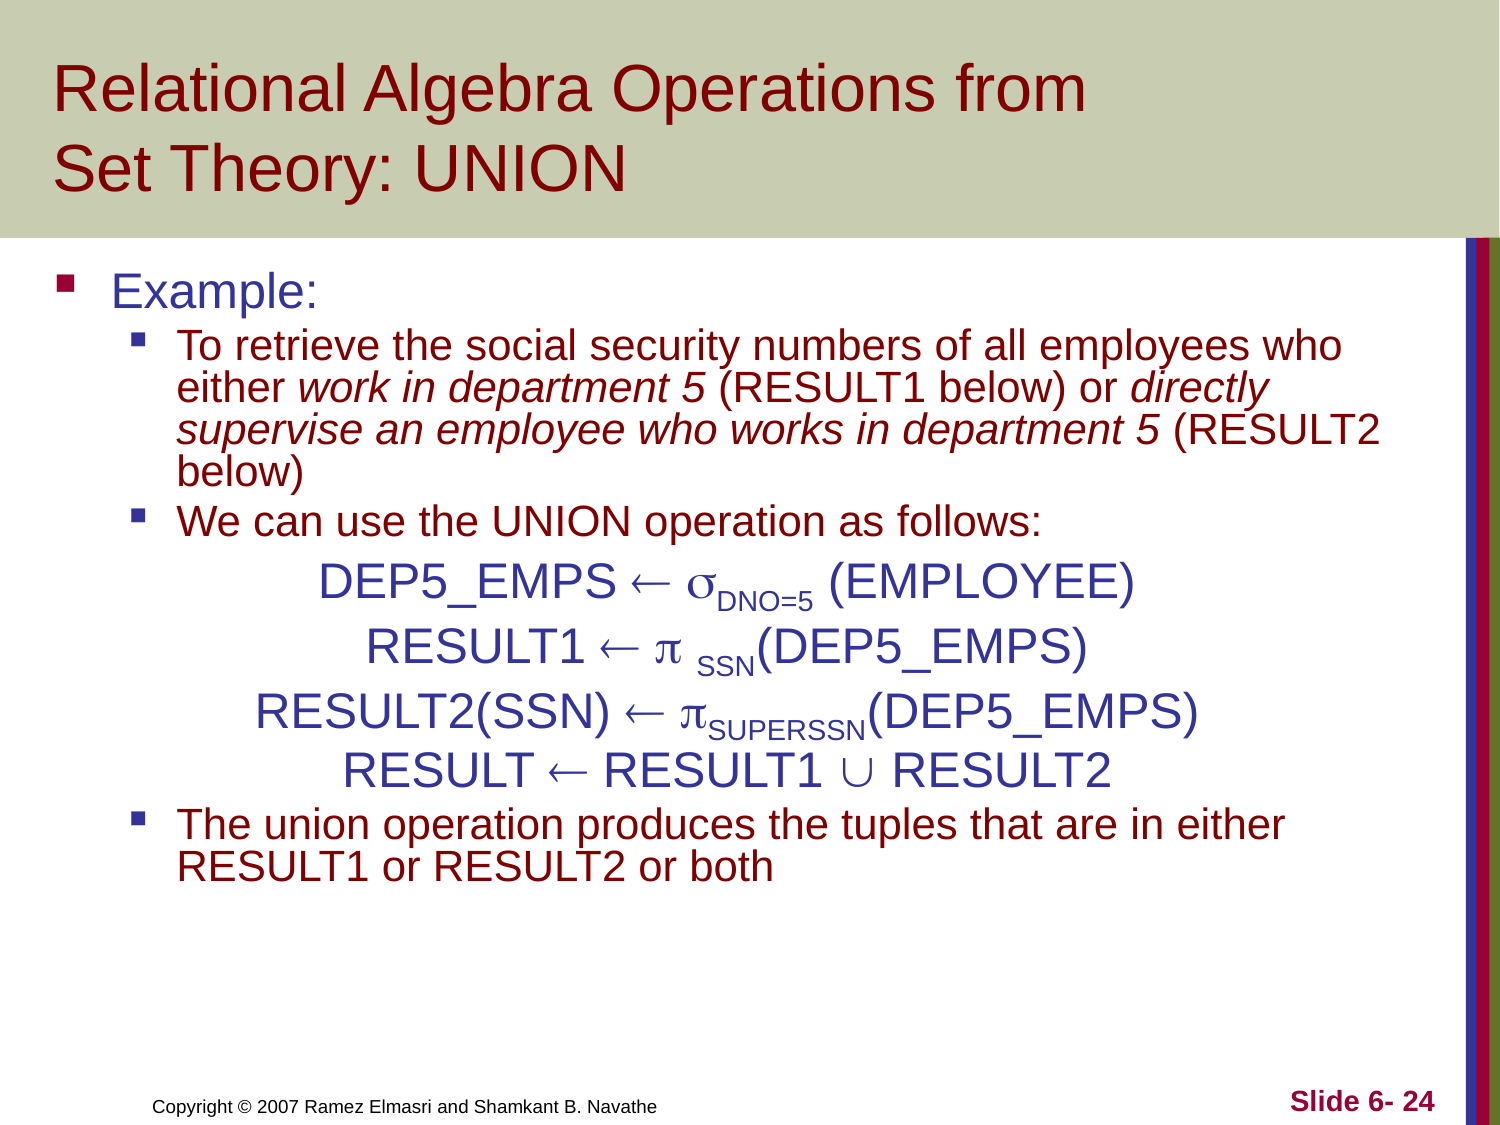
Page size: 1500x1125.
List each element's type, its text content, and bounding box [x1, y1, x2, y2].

slide_number Slide 6- 24 [1137, 1050, 1450, 1125]
list Example: To retrieve the social security numbers of all employees who either work in department 5 (RESULT1 below) or directly supervise an employee who works in department 5 (RESULT2 below) We can use the UNION operation as follows: DEP5_EMPS  DNO=5 (EMPLOYEE) RESULT1   SSN(DEP5_EMPS) RESULT2(SSN)  SUPERSSN(DEP5_EMPS) RESULT  RESULT1  RESULT2 The union operation produces the tuples that are in either RESULT1 or RESULT2 or both [39, 262, 1400, 1013]
title Relational Algebra Operations from Set Theory: UNION [37, 49, 1317, 213]
